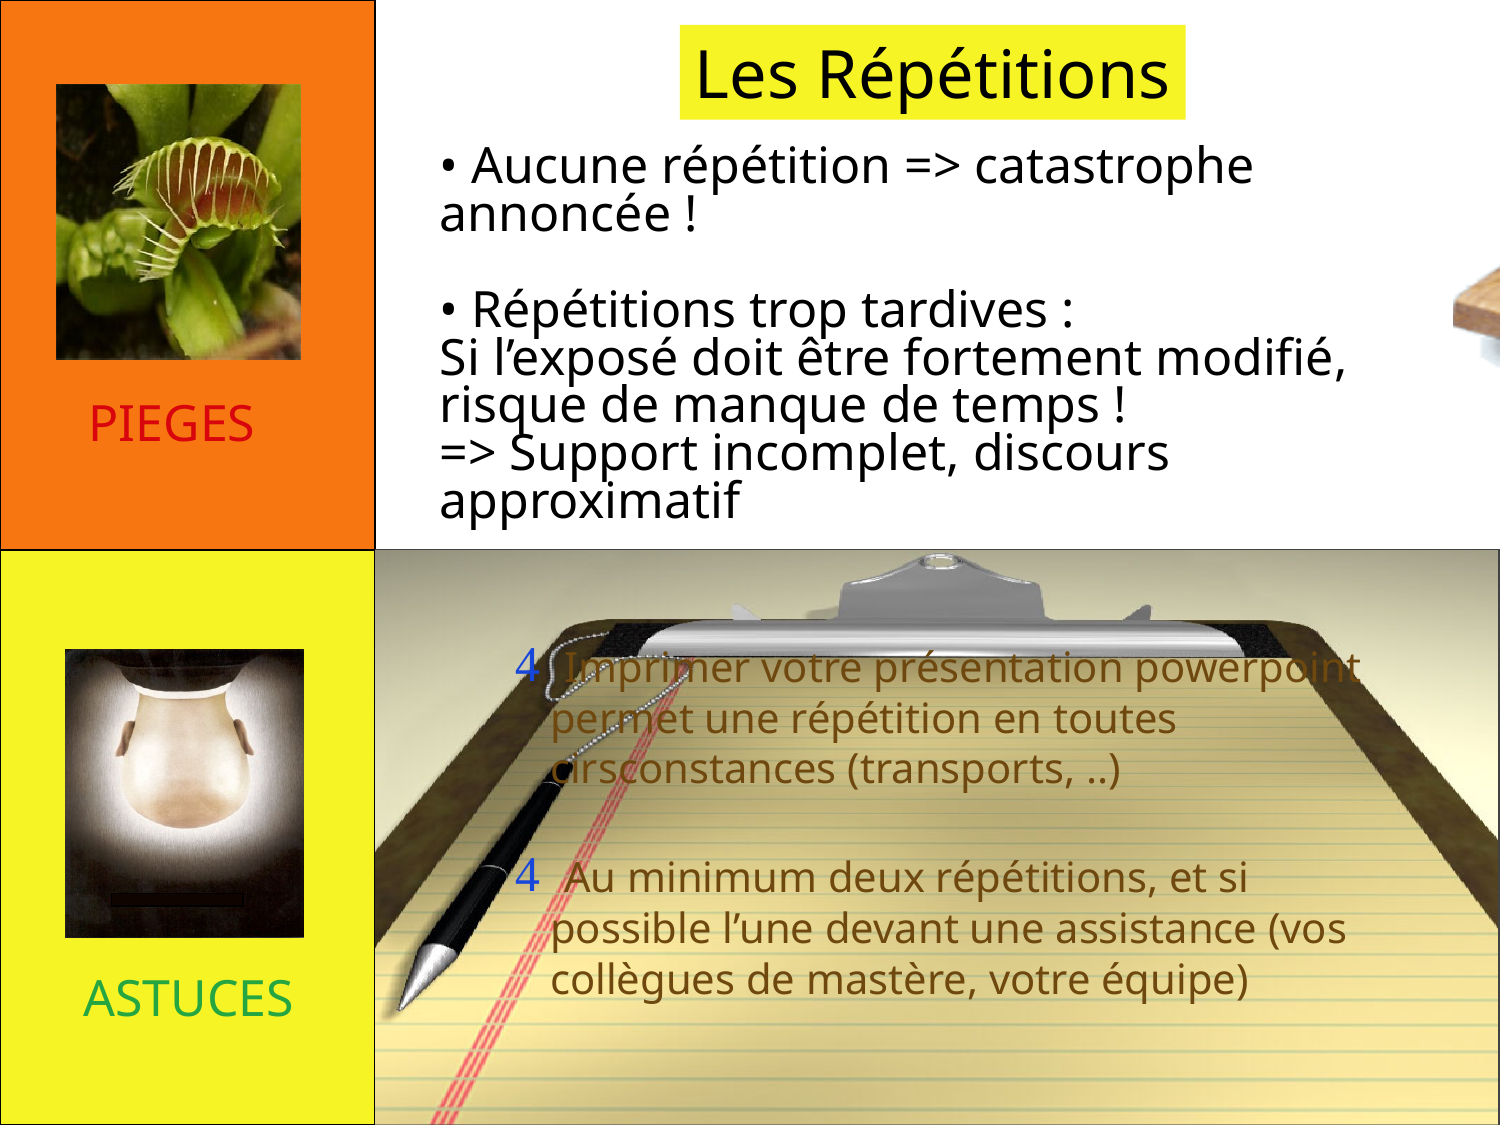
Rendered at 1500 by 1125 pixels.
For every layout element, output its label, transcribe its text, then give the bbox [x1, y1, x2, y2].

text_box PIEGES [74, 384, 271, 460]
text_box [65, 649, 313, 1038]
picture [55, 84, 301, 360]
picture [374, 549, 1500, 1125]
text_box • Aucune répétition => catastrophe annoncée ! • Répétitions trop tardives : Si l’exposé doit être fortement modifié, risque de manque de temps ! => Support incomplet, discours approximatif [425, 137, 1450, 536]
text_box [0, 0, 375, 550]
text_box Les Répétitions [679, 24, 1186, 120]
picture [1452, 0, 1500, 454]
text_box [0, 550, 372, 1125]
